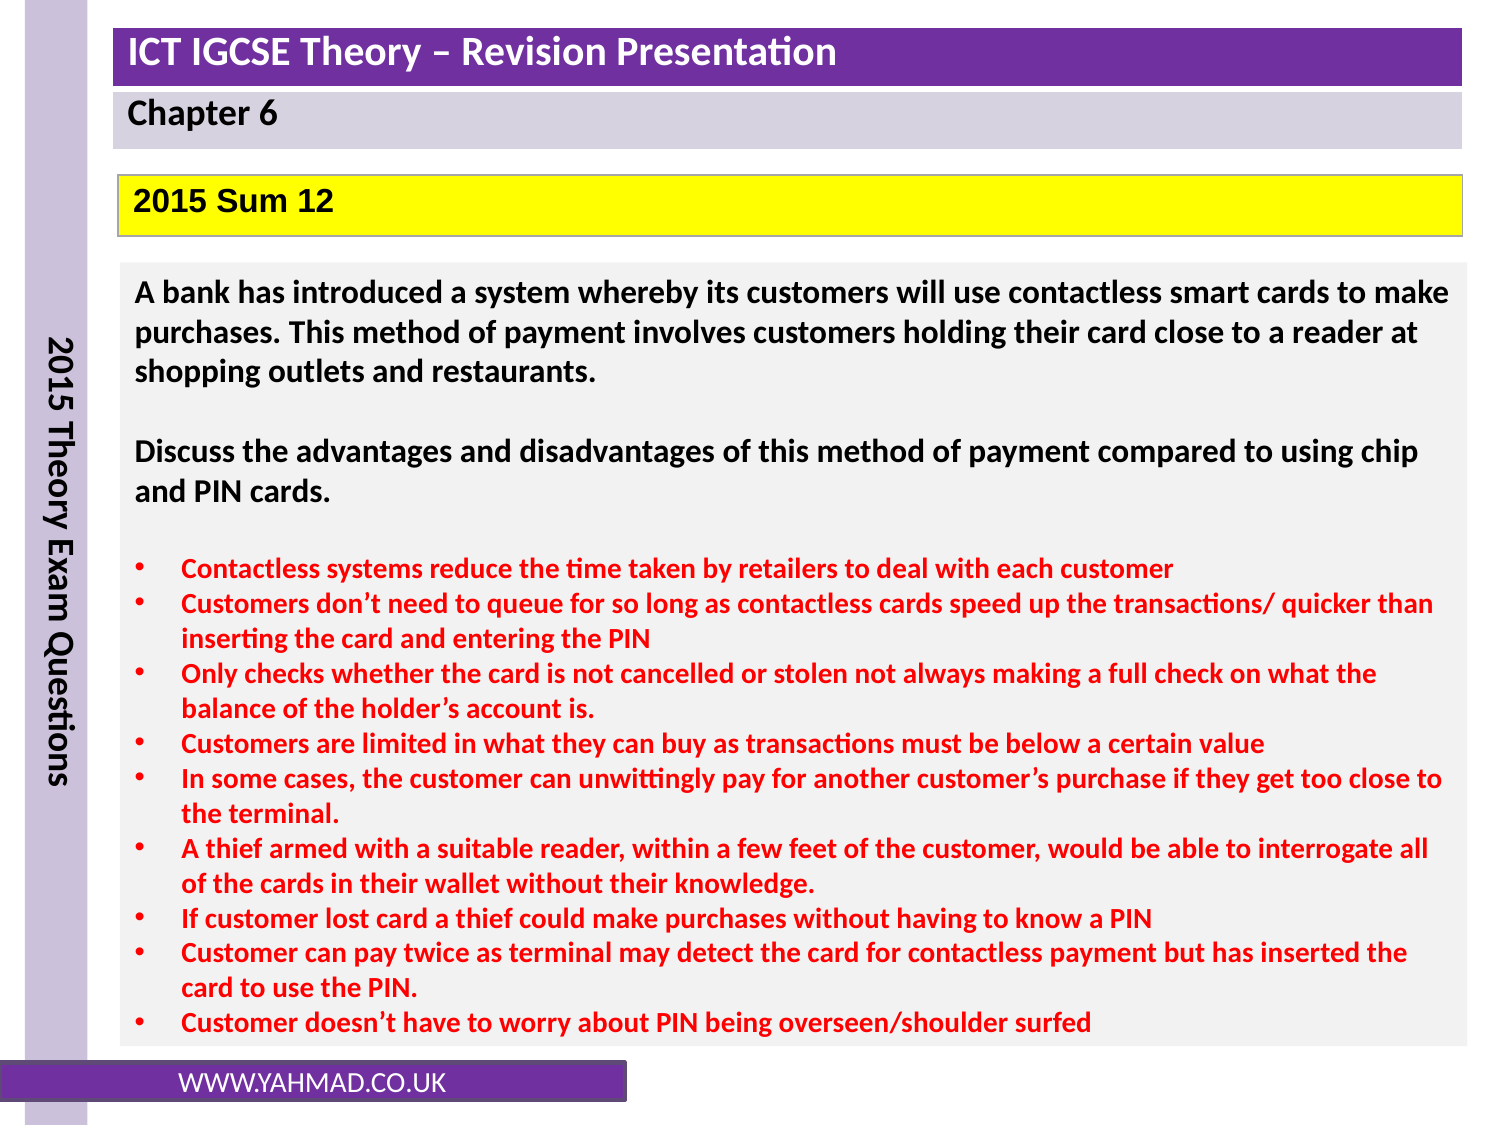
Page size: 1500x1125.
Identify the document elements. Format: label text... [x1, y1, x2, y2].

text_box A bank has introduced a system whereby its customers will use contactless smart cards to make purchases. This method of payment involves customers holding their card close to a reader at shopping outlets and restaurants. Discuss the advantages and disadvantages of this method of payment compared to using chip and PIN cards. Contactless systems reduce the time taken by retailers to deal with each customer Customers don’t need to queue for so long as contactless cards speed up the transactions/ quicker than inserting the card and entering the PIN Only checks whether the card is not cancelled or stolen not always making a full check on what the balance of the holder’s account is. Customers are limited in what they can buy as transactions must be below a certain value In some cases, the customer can unwittingly pay for another customer’s purchase if they get too close to the terminal. A thief armed with a suitable reader, within a few feet of the customer, would be able to interrogate all of the cards in their wallet without their knowledge. If customer lost card a thief could make purchases without having to know a PIN Customer can pay twice as terminal may detect the card for contactless payment but has inserted the card to use the PIN. Customer doesn’t have to worry about PIN being overseen/shoulder surfed [119, 262, 1468, 1047]
table_header 2015 Sum 12 [119, 176, 1462, 235]
